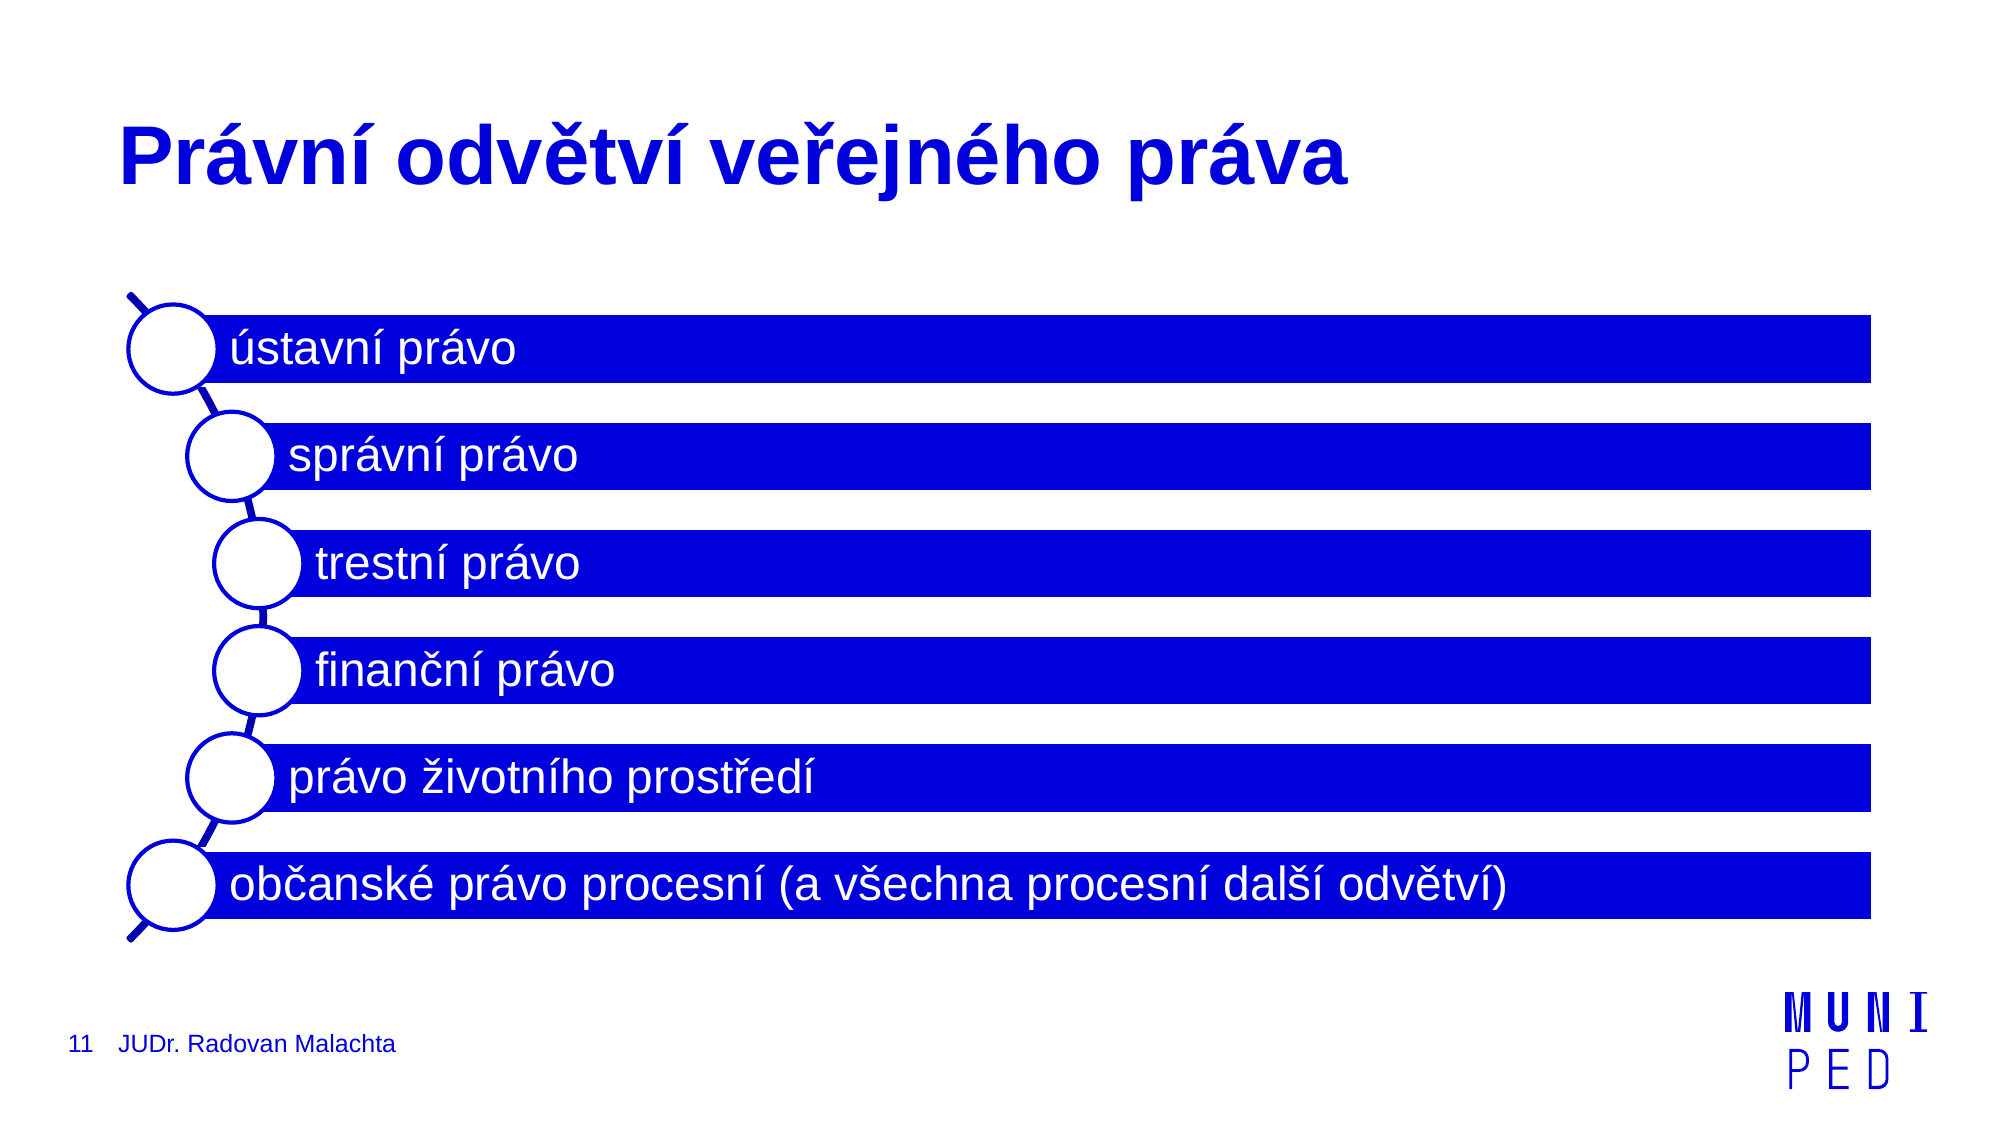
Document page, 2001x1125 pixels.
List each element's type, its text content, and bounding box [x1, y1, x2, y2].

slide_number 11 [67, 1021, 110, 1063]
footer JUDr. Radovan Malachta [118, 1021, 1418, 1063]
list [117, 277, 1883, 958]
title Právní odvětví veřejného práva [118, 118, 1883, 193]
